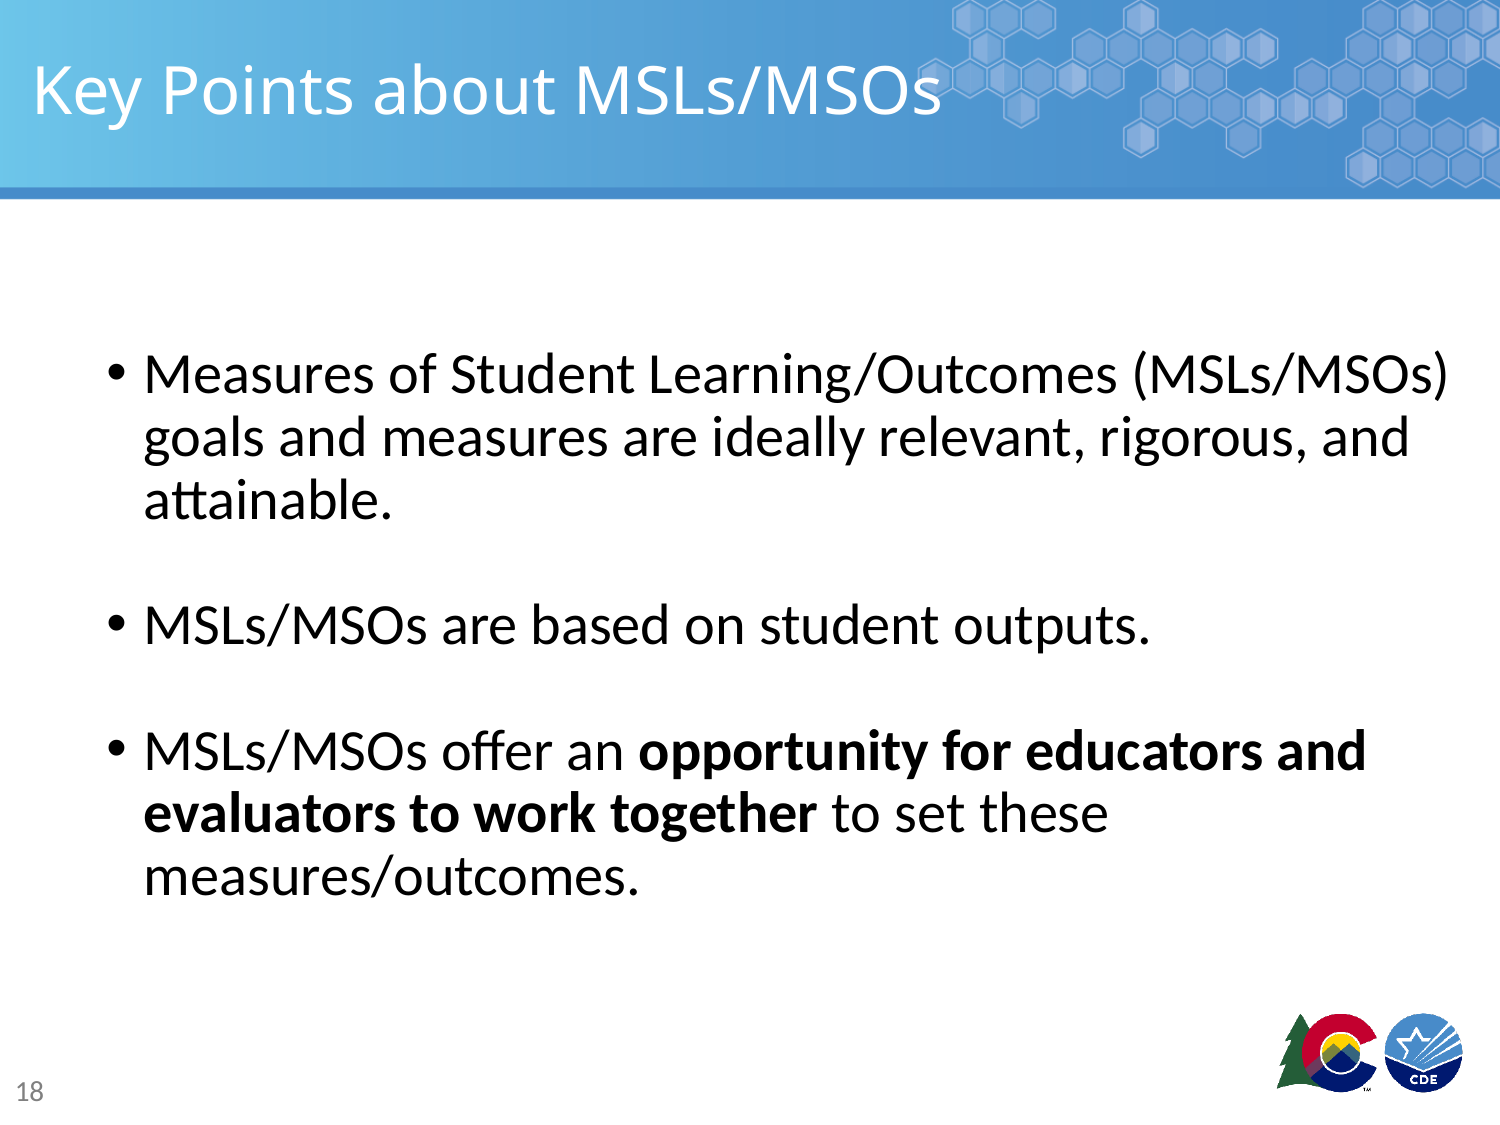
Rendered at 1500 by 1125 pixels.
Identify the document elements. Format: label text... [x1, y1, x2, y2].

slide_number 18 [0, 1065, 338, 1125]
picture [1275, 1012, 1463, 1093]
list Measures of Student Learning/Outcomes (MSLs/MSOs) goals and measures are ideally relevant, rigorous, and attainable. MSLs/MSOs are based on student outputs. MSLs/MSOs offer an opportunity for educators and evaluators to work together to set these measures/outcomes. [31, 342, 1469, 938]
title Key Points about MSLs/MSOs [31, 56, 951, 166]
picture [0, 0, 1500, 200]
